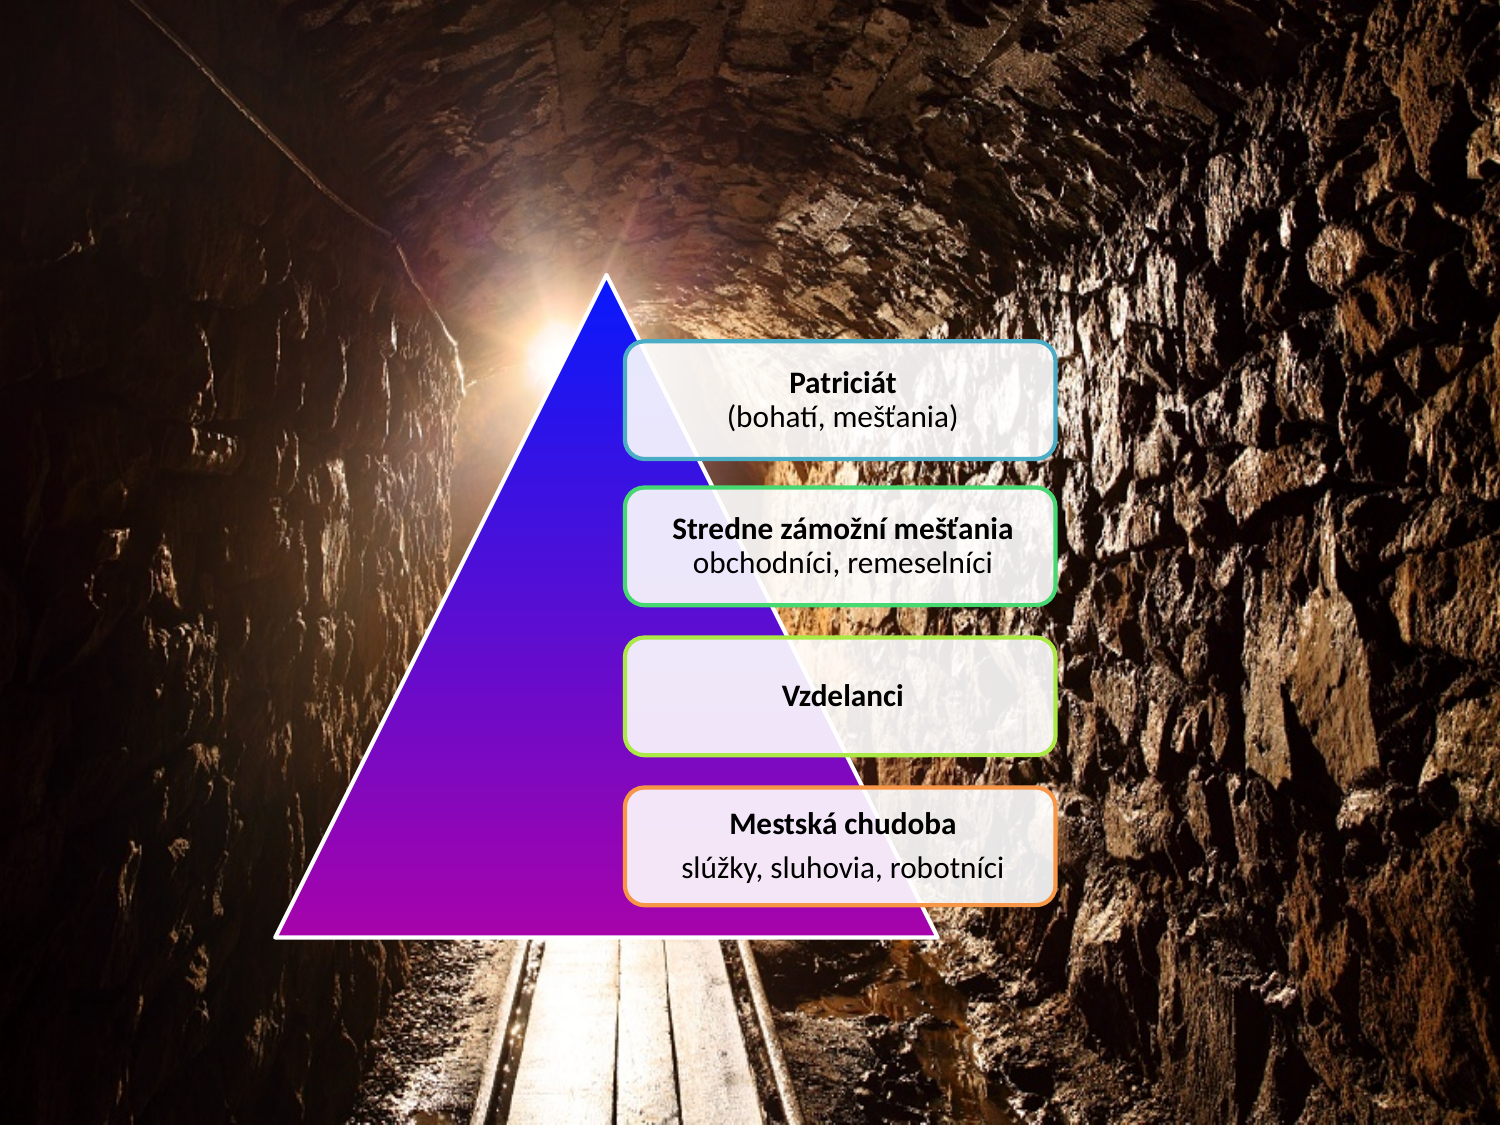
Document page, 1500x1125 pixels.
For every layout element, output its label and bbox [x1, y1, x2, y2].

list [224, 274, 1088, 938]
picture [0, 0, 1500, 1125]
